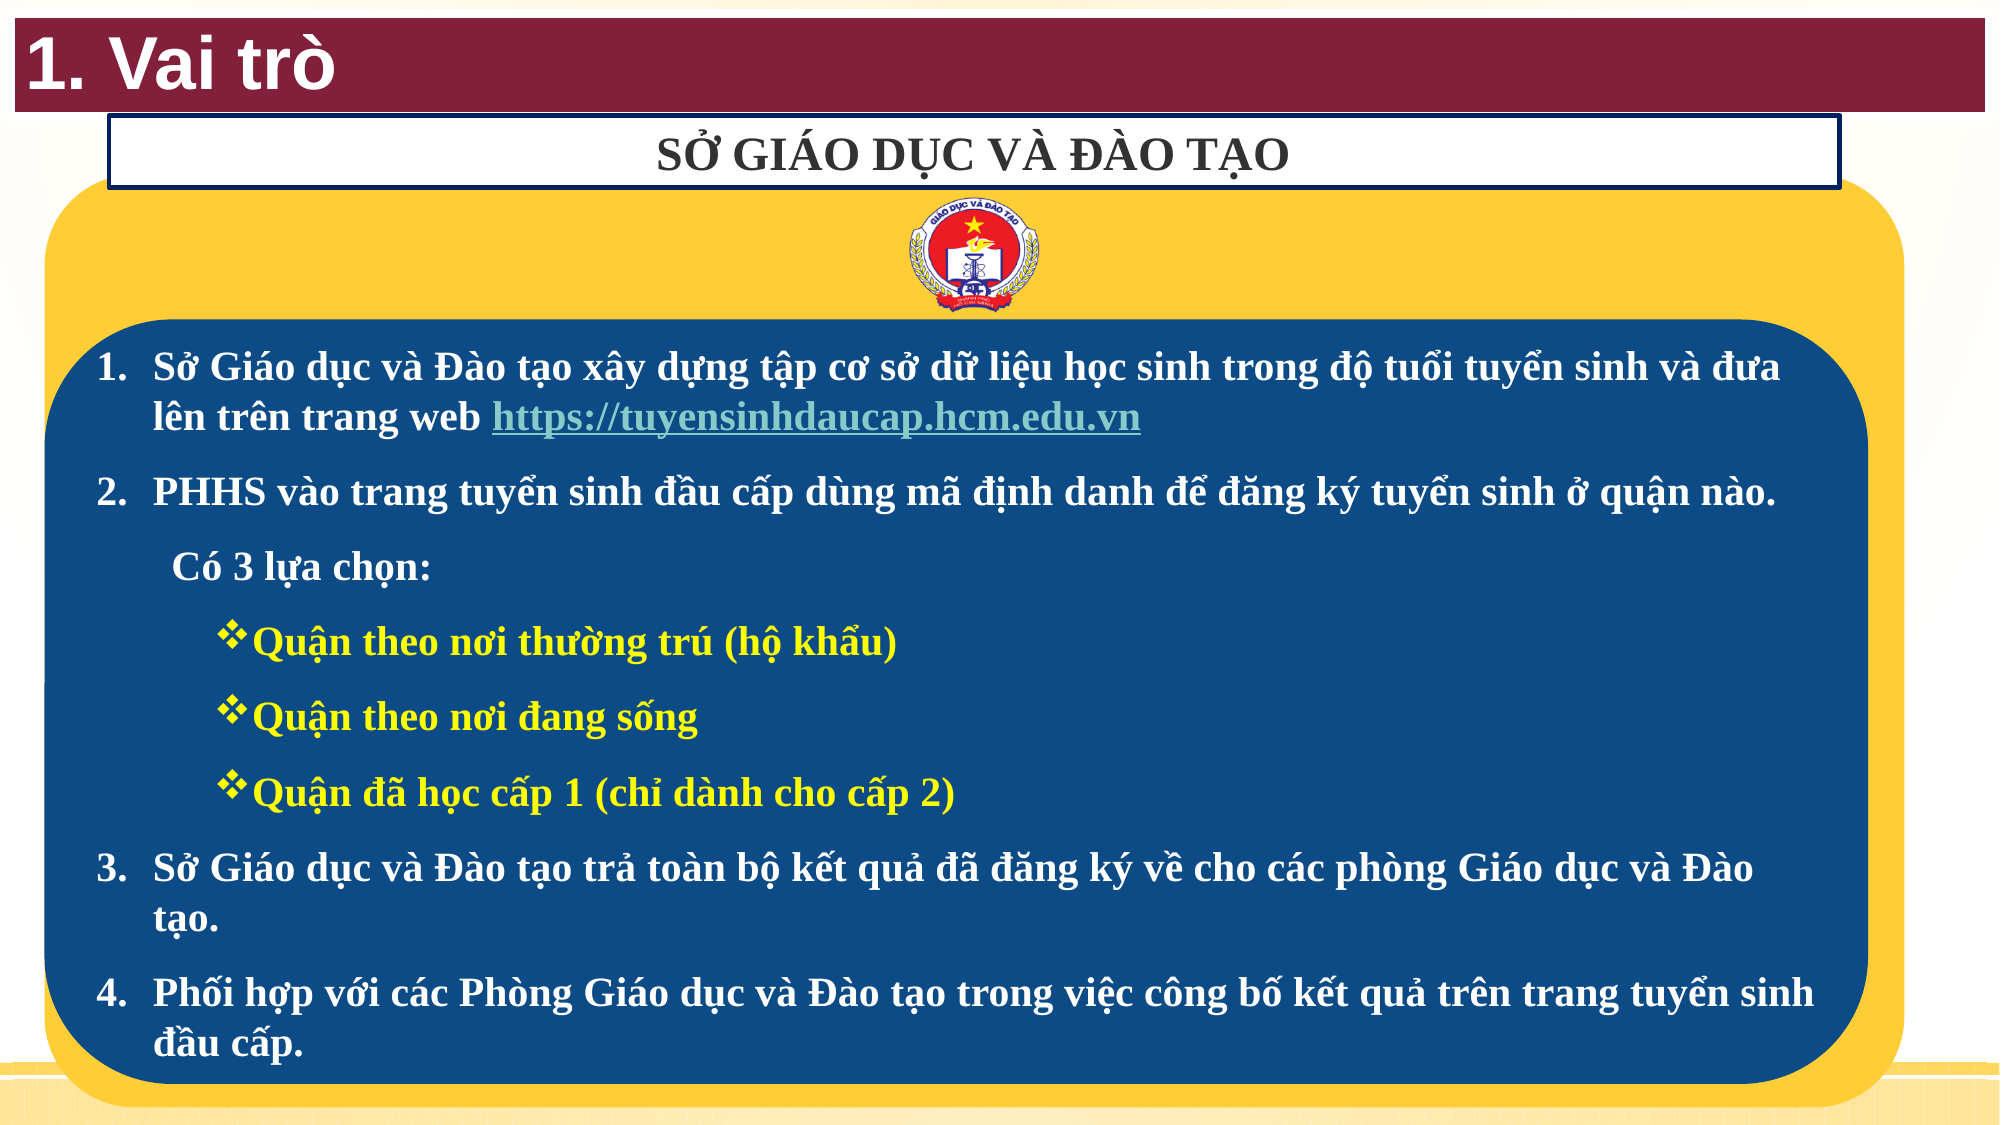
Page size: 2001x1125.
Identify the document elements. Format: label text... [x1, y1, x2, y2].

text_box [43, 177, 1906, 1109]
text_box SỞ GIÁO DỤC VÀ ĐÀO TẠO [109, 115, 1840, 188]
text_box Sở Giáo dục và Đào tạo xây dựng tập cơ sở dữ liệu học sinh trong độ tuổi tuyển sinh và đưa lên trên trang web https://tuyensinhdaucap.hcm.edu.vn PHHS vào trang tuyển sinh đầu cấp dùng mã định danh để đăng ký tuyển sinh ở quận nào. Có 3 lựa chọn: Quận theo nơi thường trú (hộ khẩu) Quận theo nơi đang sống Quận đã học cấp 1 (chỉ dành cho cấp 2) Sở Giáo dục và Đào tạo trả toàn bộ kết quả đã đăng ký về cho các phòng Giáo dục và Đào tạo. Phối hợp với các Phòng Giáo dục và Đào tạo trong việc công bố kết quả trên trang tuyển sinh đầu cấp. [43, 318, 1870, 1085]
picture [905, 191, 1044, 317]
title 1. Vai trò [10, 13, 1990, 117]
